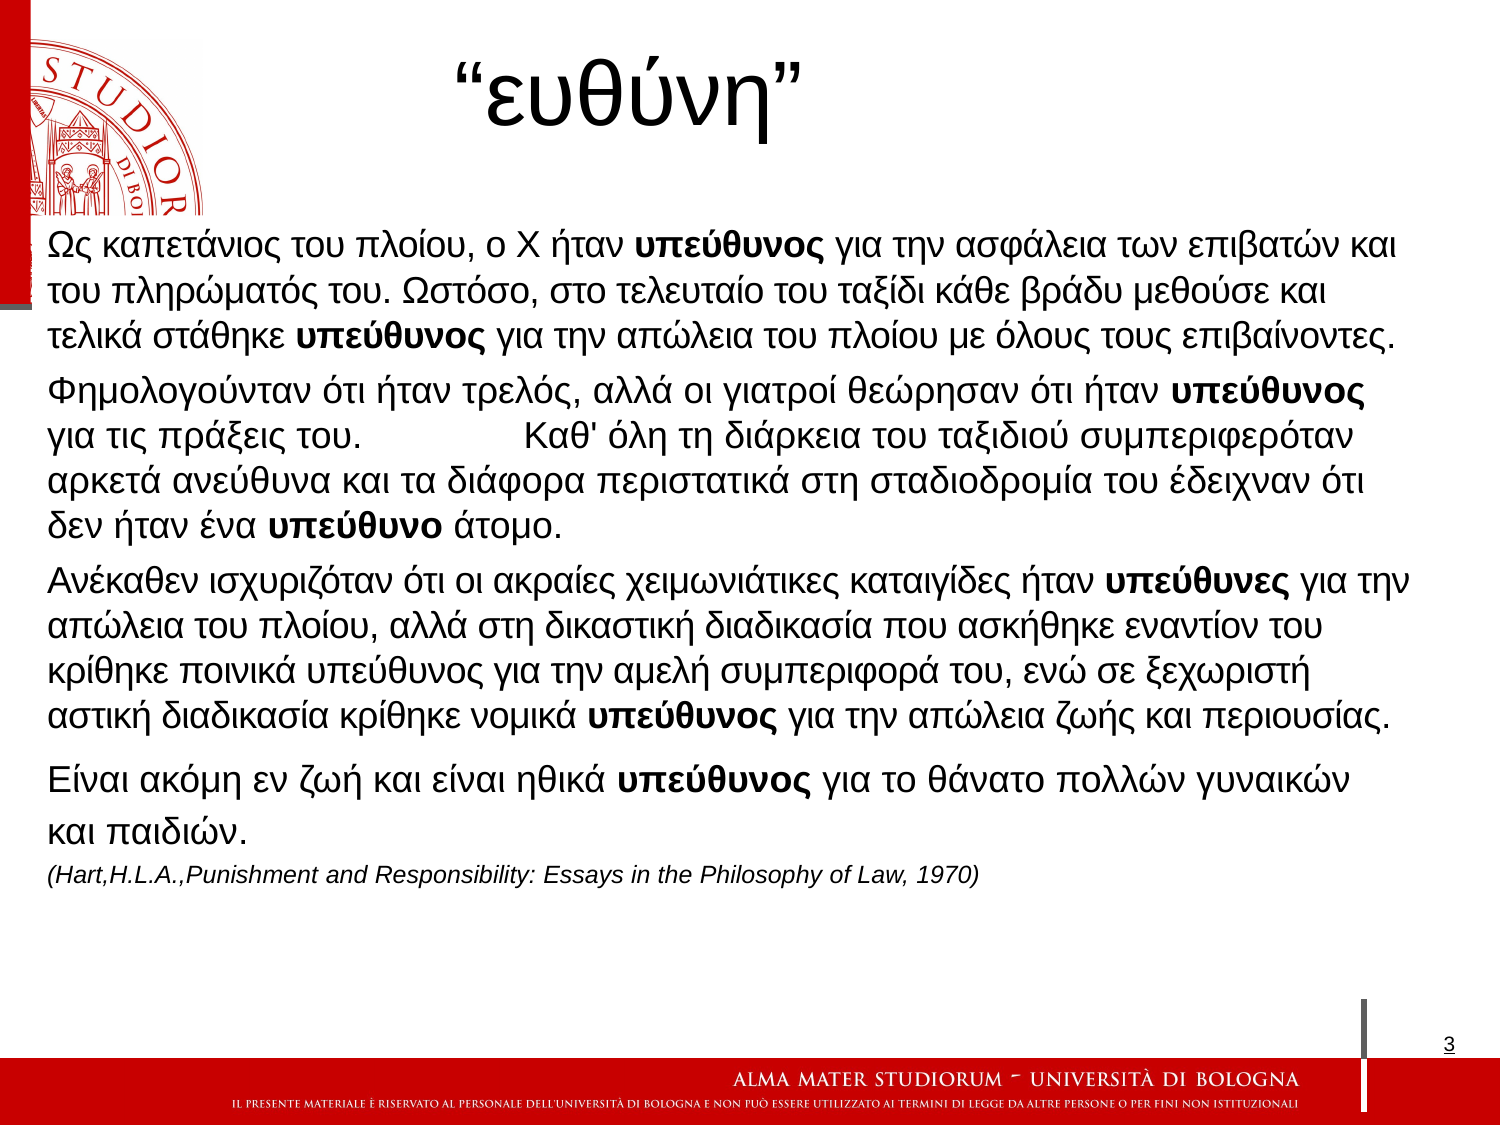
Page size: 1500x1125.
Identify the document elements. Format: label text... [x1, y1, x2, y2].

picture [0, 1058, 1500, 1125]
title “ευθύνη” [452, 31, 1048, 215]
text_box Ως καπετάνιος του πλοίου, ο Χ ήταν υπεύθυνος για την ασφάλεια των επιβατών και του πληρώματός του. Ωστόσο, στο τελευταίο του ταξίδι κάθε βράδυ μεθούσε και τελικά στάθηκε υπεύθυνος για την απώλεια του πλοίου με όλους τους επιβαίνοντες. Φημολογούνταν ότι ήταν τρελός, αλλά οι γιατροί θεώρησαν ότι ήταν υπεύθυνος για τις πράξεις του. Καθ' όλη τη διάρκεια του ταξιδιού συμπεριφερόταν αρκετά ανεύθυνα και τα διάφορα περιστατικά στη σταδιοδρομία του έδειχναν ότι δεν ήταν ένα υπεύθυνο άτομο. Ανέκαθεν ισχυριζόταν ότι οι ακραίες χειμωνιάτικες καταιγίδες ήταν υπεύθυνες για την απώλεια του πλοίου, αλλά στη δικαστική διαδικασία που ασκήθηκε εναντίον του κρίθηκε ποινικά υπεύθυνος για την αμελή συμπεριφορά του, ενώ σε ξεχωριστή αστική διαδικασία κρίθηκε νομικά υπεύθυνος για την απώλεια ζωής και περιουσίας. Είναι ακόμη εν ζωή και είναι ηθικά υπεύθυνος για το θάνατο πολλών γυναικών και παιδιών. (Hart,H.L.A.,Punishment and Responsibility: Essays in the Philosophy of Law, 1970) [45, 218, 1412, 889]
picture [31, 39, 203, 304]
text_box 3 [1441, 1028, 1458, 1056]
text_box [32, 215, 1426, 937]
